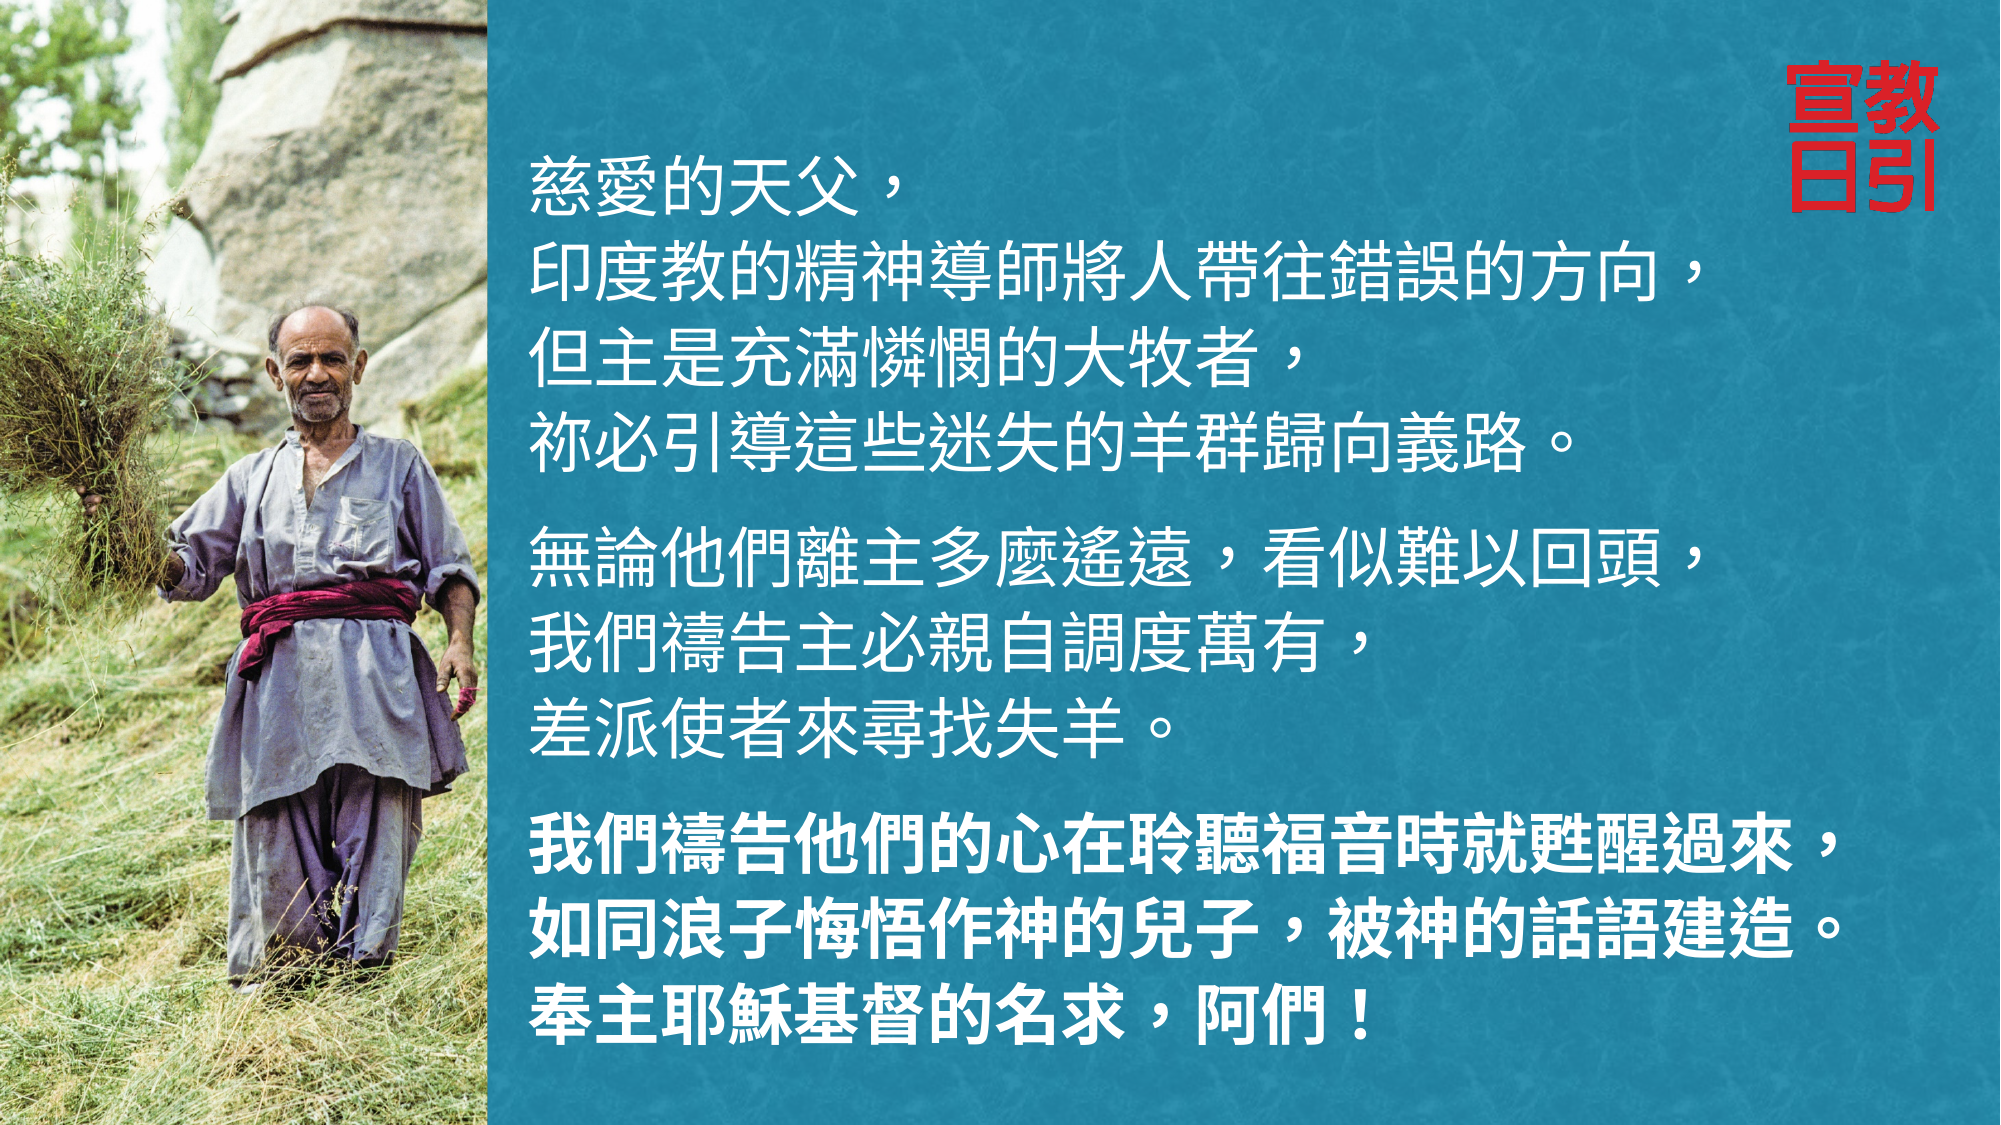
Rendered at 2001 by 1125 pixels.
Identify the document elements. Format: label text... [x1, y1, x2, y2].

picture [1787, 60, 1940, 213]
text_box 慈愛的天父， 印度教的精神導師將人帶往錯誤的方向， 但主是充滿憐憫的大牧者， 祢必引導這些迷失的羊群歸向義路。 無論他們離主多麼遙遠，看似難以回頭， 我們禱告主必親自調度萬有， 差派使者來尋找失羊。 我們禱告他們的心在聆聽福音時就甦醒過來， 如同浪子悔悟作神的兒子，被神的話語建造。 奉主耶穌基督的名求，阿們！ [512, 131, 1950, 1060]
picture [0, 0, 488, 1125]
text_box [488, 0, 2000, 1125]
